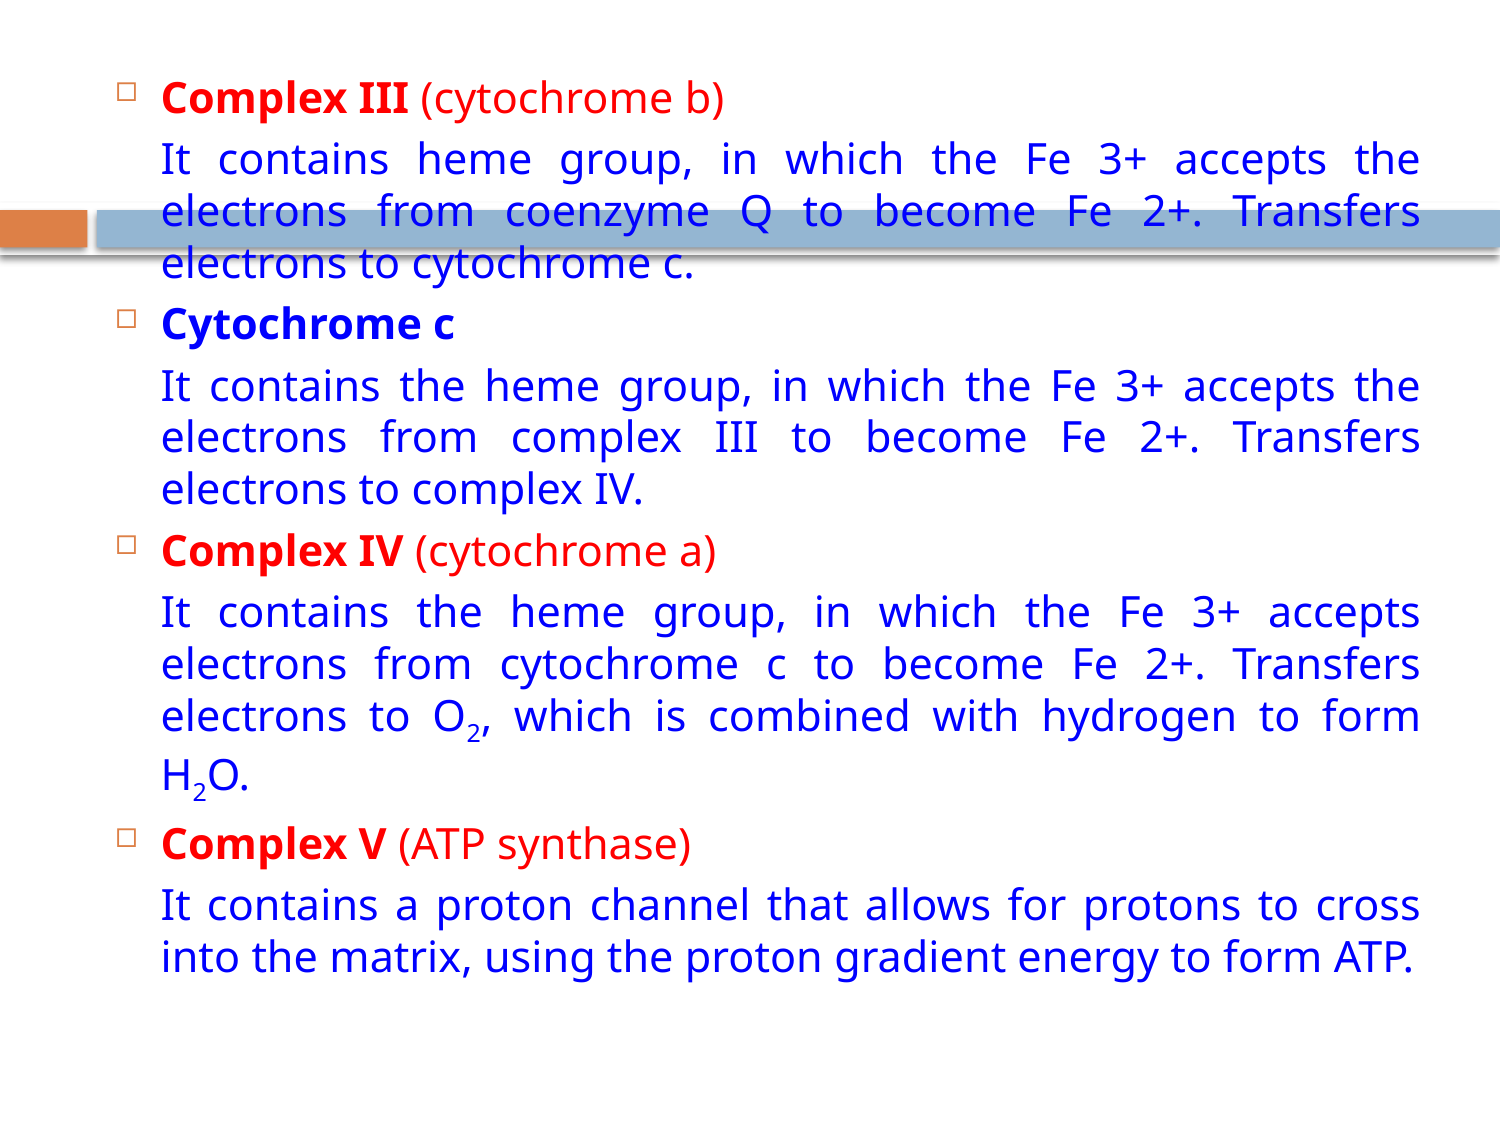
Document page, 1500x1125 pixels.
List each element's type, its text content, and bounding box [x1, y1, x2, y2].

list Complex III (cytochrome b) It contains heme group, in which the Fe 3+ accepts the electrons from coenzyme Q to become Fe 2+. Transfers electrons to cytochrome c. Cytochrome c It contains the heme group, in which the Fe 3+ accepts the electrons from complex III to become Fe 2+. Transfers electrons to complex IV. Complex IV (cytochrome a) It contains the heme group, in which the Fe 3+ accepts electrons from cytochrome c to become Fe 2+. Transfers electrons to O2, which is combined with hydrogen to form H2O. Complex V (ATP synthase) It contains a proton channel that allows for protons to cross into the matrix, using the proton gradient energy to form ATP. [100, 62, 1438, 1013]
